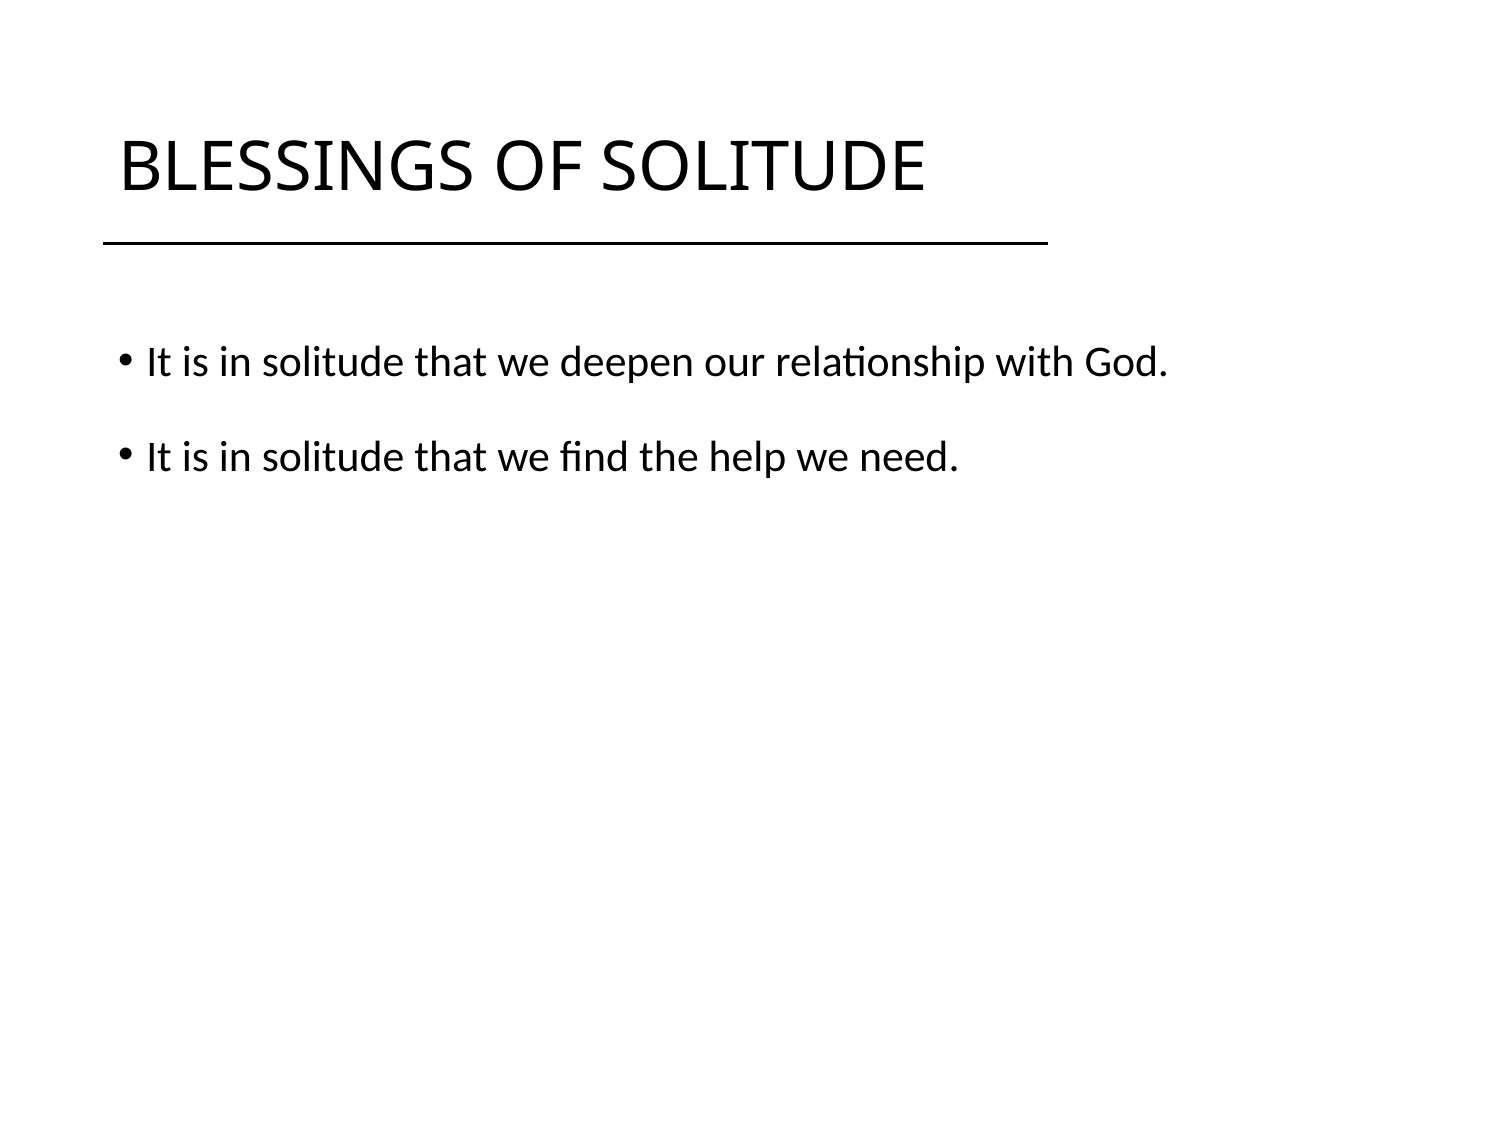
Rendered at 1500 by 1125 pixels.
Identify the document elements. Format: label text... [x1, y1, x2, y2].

title BLESSINGS OF SOLITUDE [103, 59, 1397, 278]
list It is in solitude that we deepen our relationship with God. It is in solitude that we find the help we need. [103, 299, 1397, 1014]
